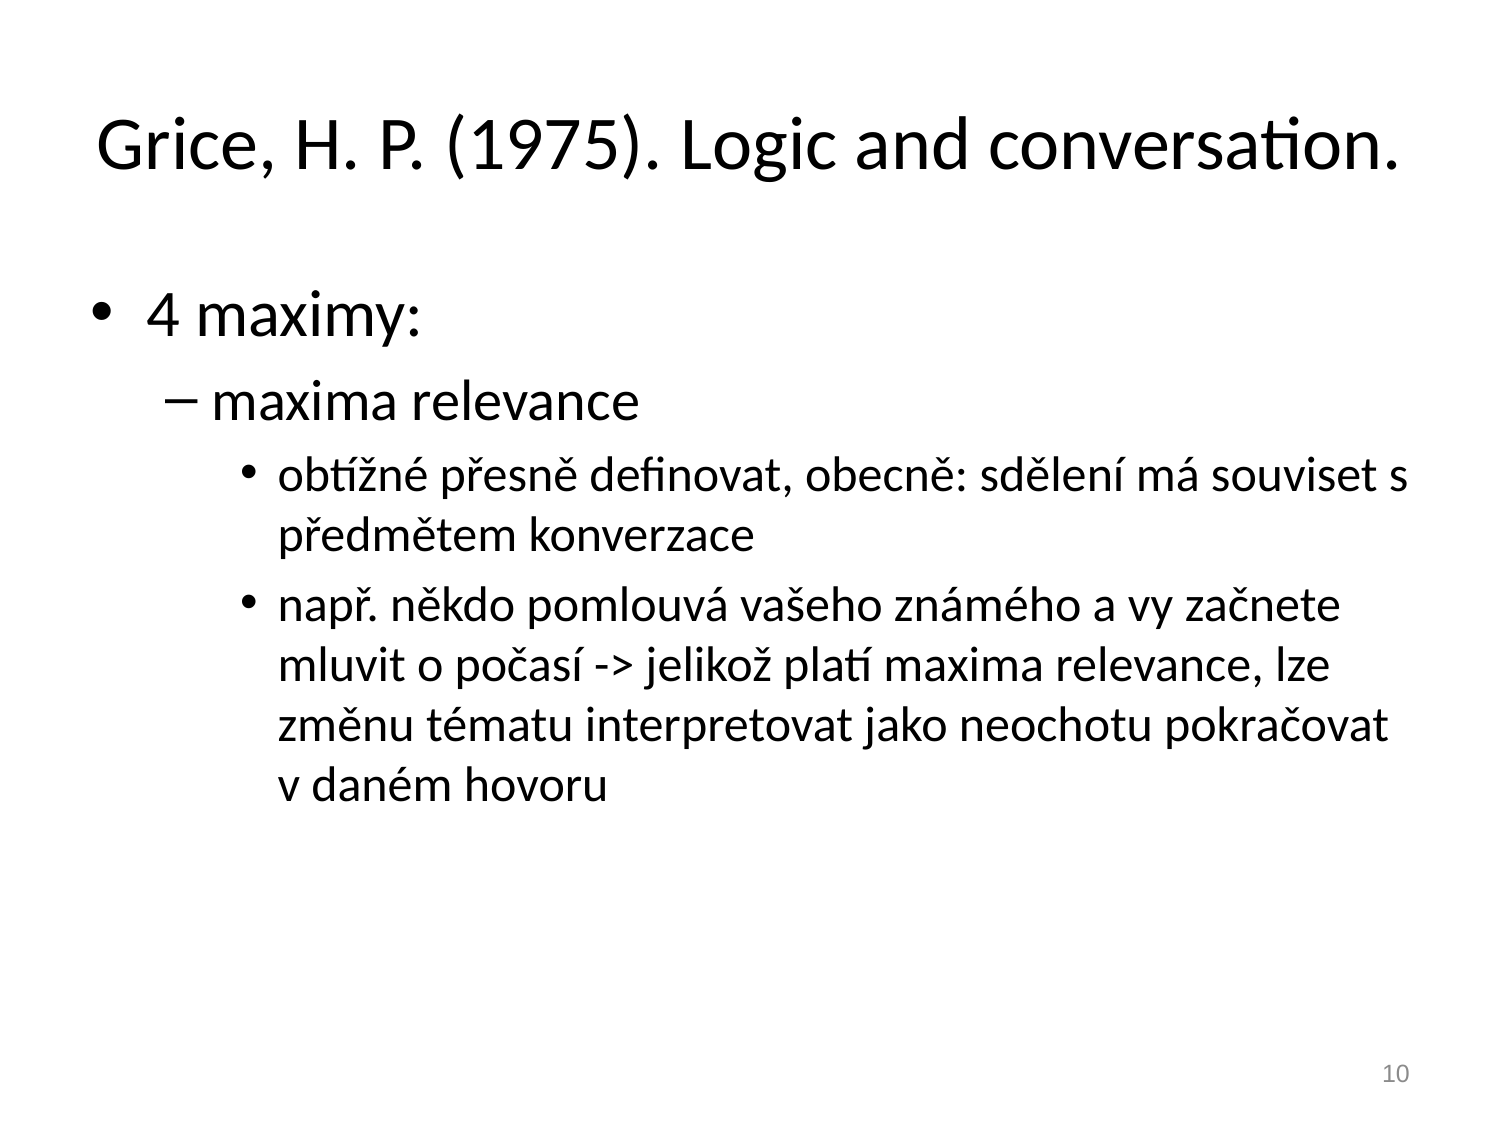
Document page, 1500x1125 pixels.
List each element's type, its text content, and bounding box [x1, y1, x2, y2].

list 4 maximy: maxima relevance obtížné přesně definovat, obecně: sdělení má souviset s předmětem konverzace např. někdo pomlouvá vašeho známého a vy začnete mluvit o počasí -> jelikož platí maxima relevance, lze změnu tématu interpretovat jako neochotu pokračovat v daném hovoru [75, 262, 1425, 1005]
slide_number 10 [1074, 1042, 1425, 1103]
title Grice, H. P. (1975). Logic and conversation. [75, 45, 1425, 233]
